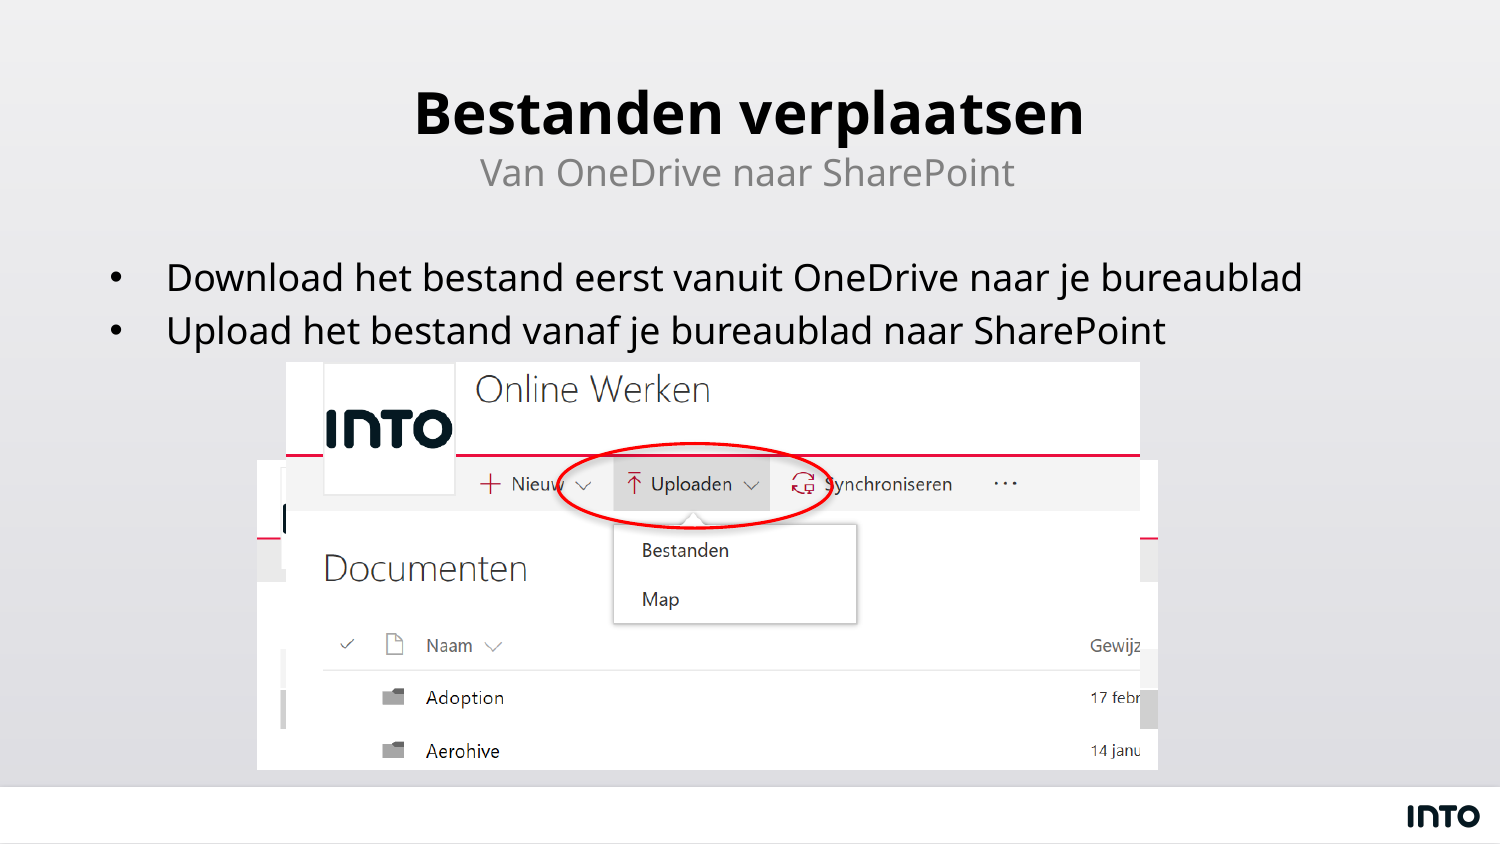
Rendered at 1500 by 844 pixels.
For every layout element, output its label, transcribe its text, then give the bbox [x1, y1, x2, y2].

title Bestanden verplaatsen [75, 69, 1425, 154]
picture [256, 362, 1159, 770]
list Van OneDrive naar SharePoint [257, 141, 1239, 212]
text_box Download het bestand eerst vanuit OneDrive naar je bureaublad Upload het bestand vanaf je bureaublad naar SharePoint [94, 246, 1404, 703]
